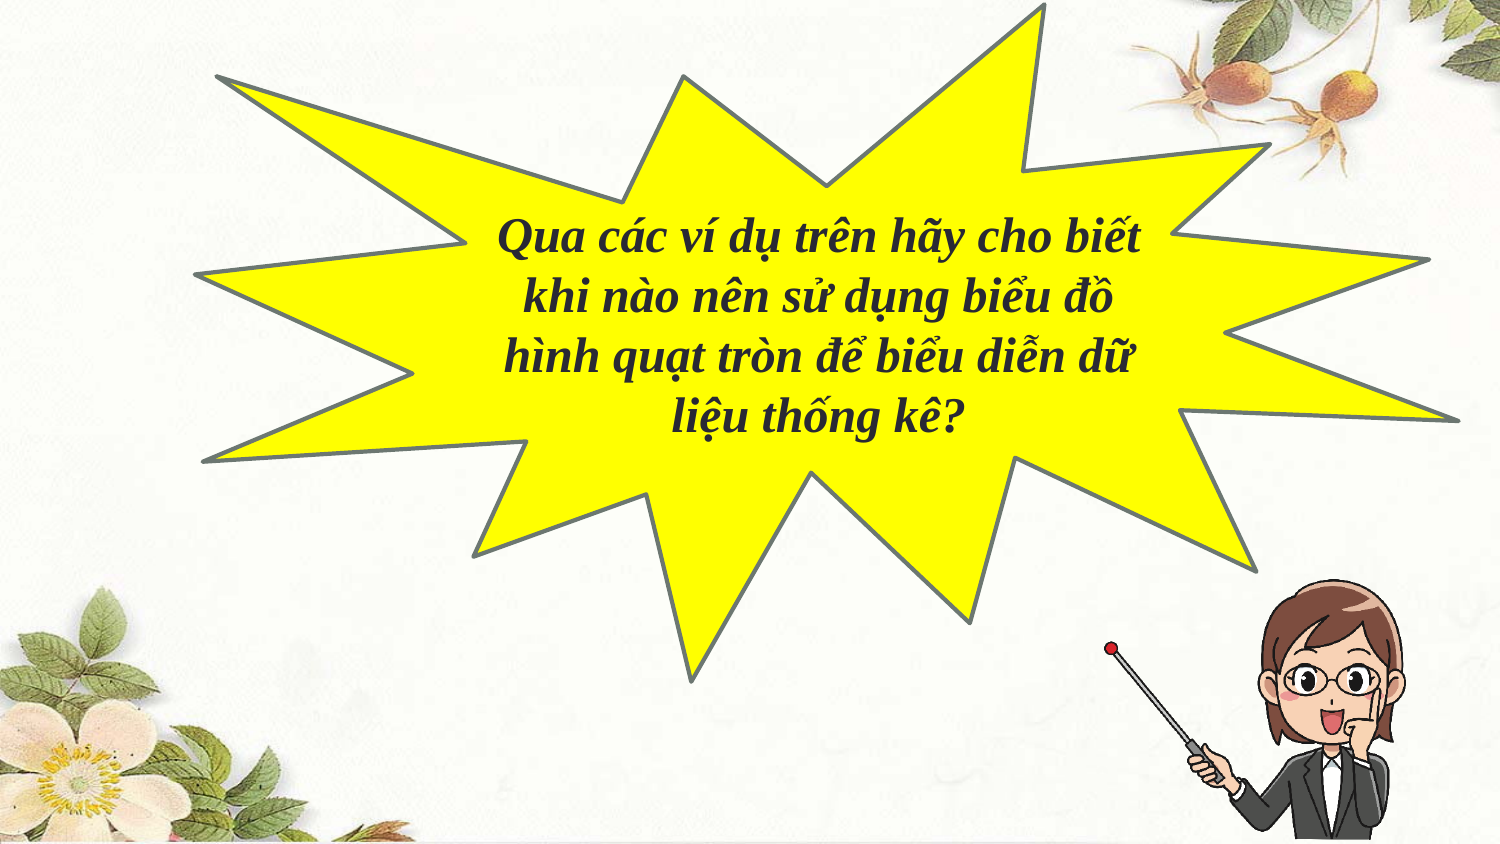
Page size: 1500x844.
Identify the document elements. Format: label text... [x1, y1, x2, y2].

picture [0, 0, 1500, 844]
text_box Qua các ví dụ trên hãy cho biết khi nào nên sử dụng biểu đồ hình quạt tròn để biểu diễn dữ liệu thống kê? [192, 2, 1461, 684]
